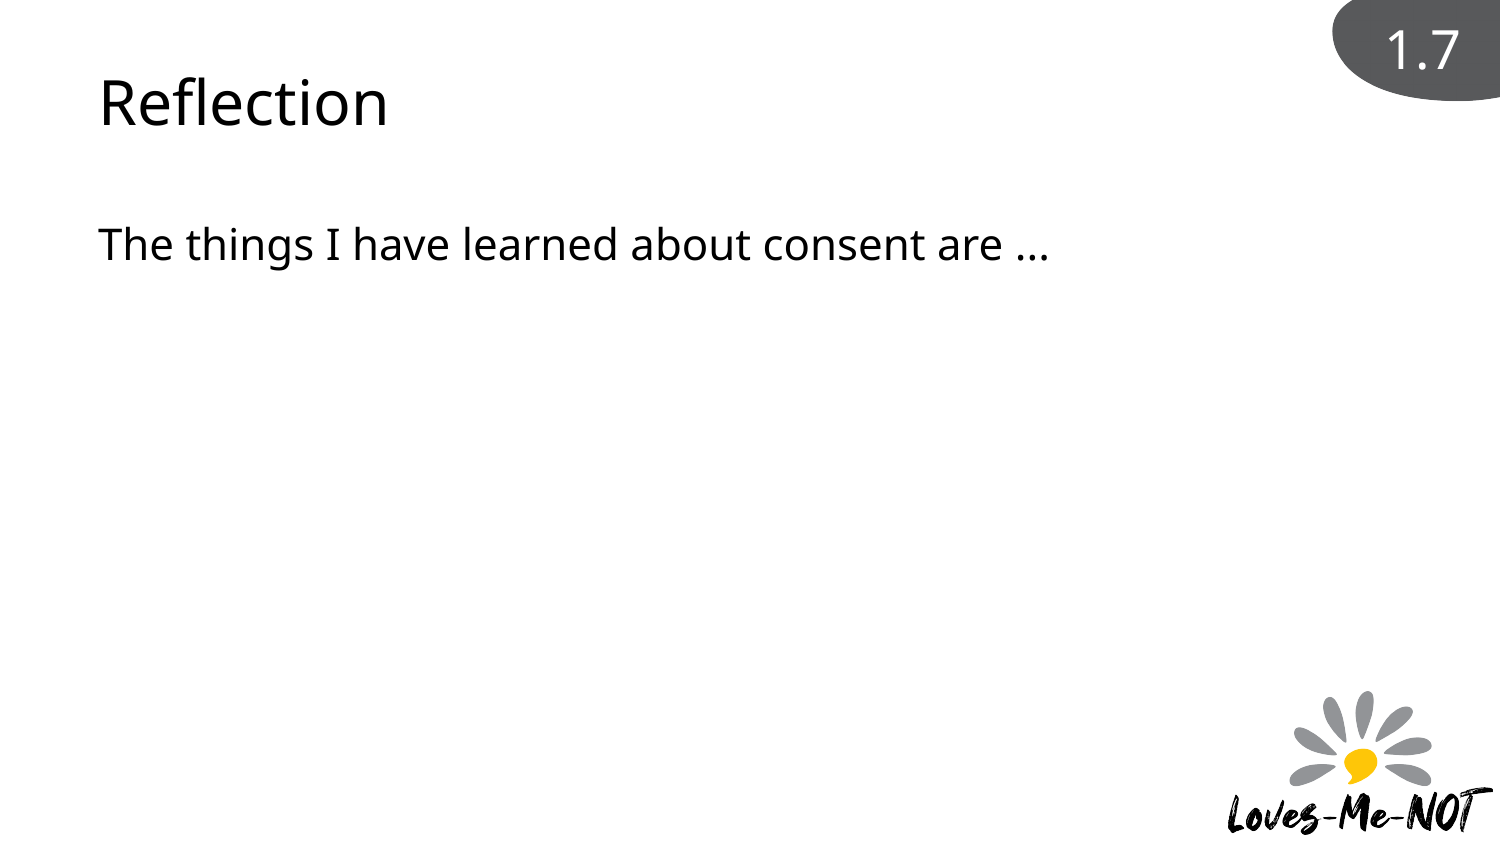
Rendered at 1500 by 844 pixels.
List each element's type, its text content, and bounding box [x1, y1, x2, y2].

text_box Reflection [98, 51, 1214, 138]
picture [1227, 691, 1493, 836]
picture [1327, 0, 1500, 107]
text_box The things I have learned about consent are ... [98, 217, 1241, 364]
